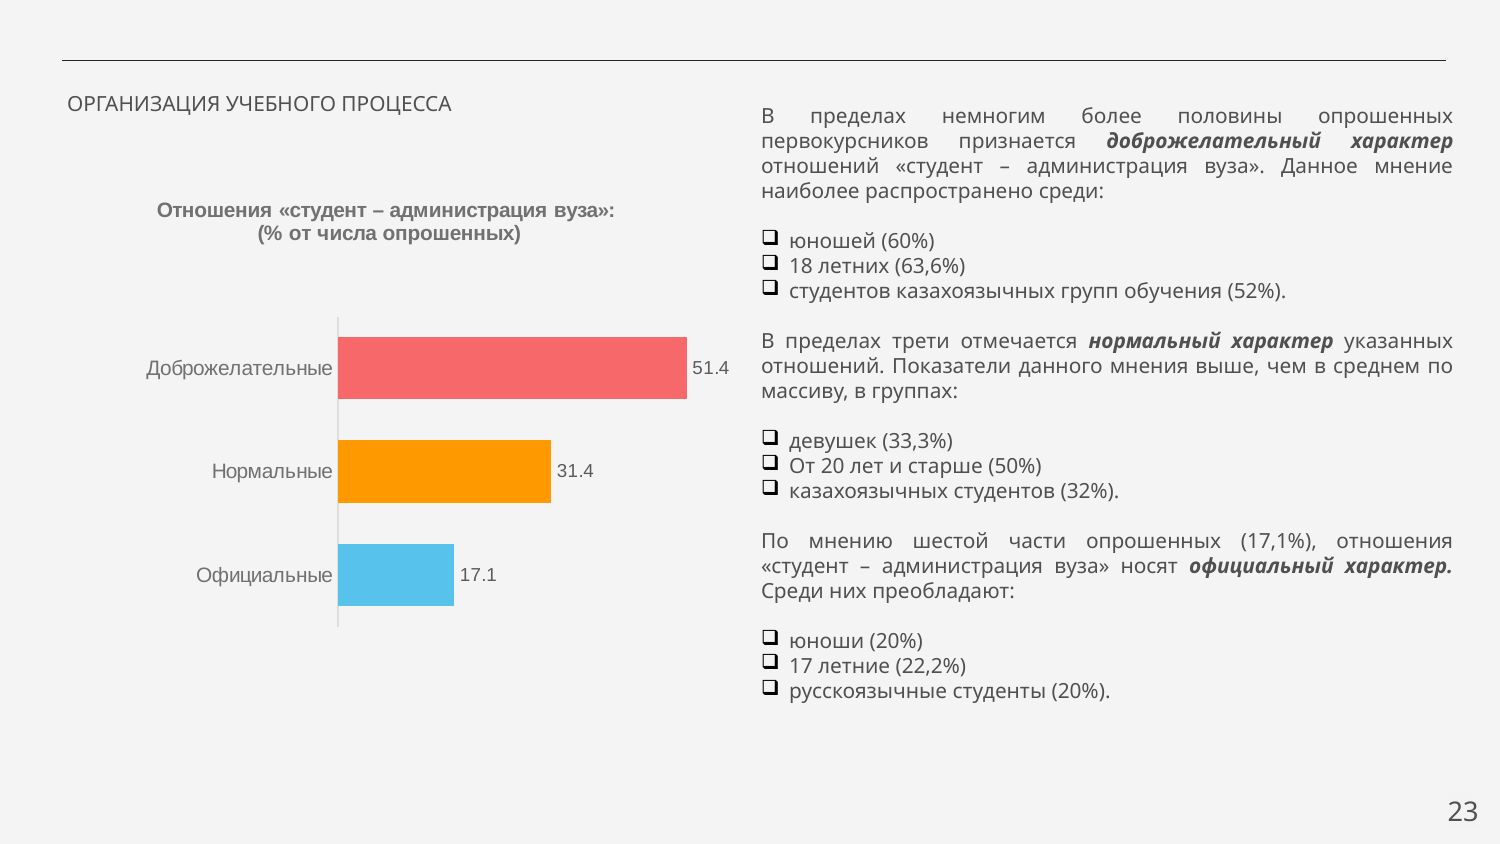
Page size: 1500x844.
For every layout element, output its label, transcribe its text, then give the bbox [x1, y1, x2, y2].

text_box ОРГАНИЗАЦИЯ УЧЕБНОГО ПРОЦЕССА [46, 78, 720, 129]
text_box В пределах немногим более половины опрошенных первокурсников признается доброжелательный характер отношений «студент – администрация вуза». Данное мнение наиболее распространено среди: юношей (60%) 18 летних (63,6%) студентов казахоязычных групп обучения (52%). В пределах трети отмечается нормальный характер указанных отношений. Показатели данного мнения выше, чем в среднем по массиву, в группах: девушек (33,3%) От 20 лет и старше (50%) казахоязычных студентов (32%). По мнению шестой части опрошенных (17,1%), отношения «студент – администрация вуза» носят официальный характер. Среди них преобладают: юноши (20%) 17 летние (22,2%) русскоязычные студенты (20%). [746, 63, 1469, 828]
slide_number 23 [1403, 779, 1494, 844]
chart [31, 174, 747, 628]
